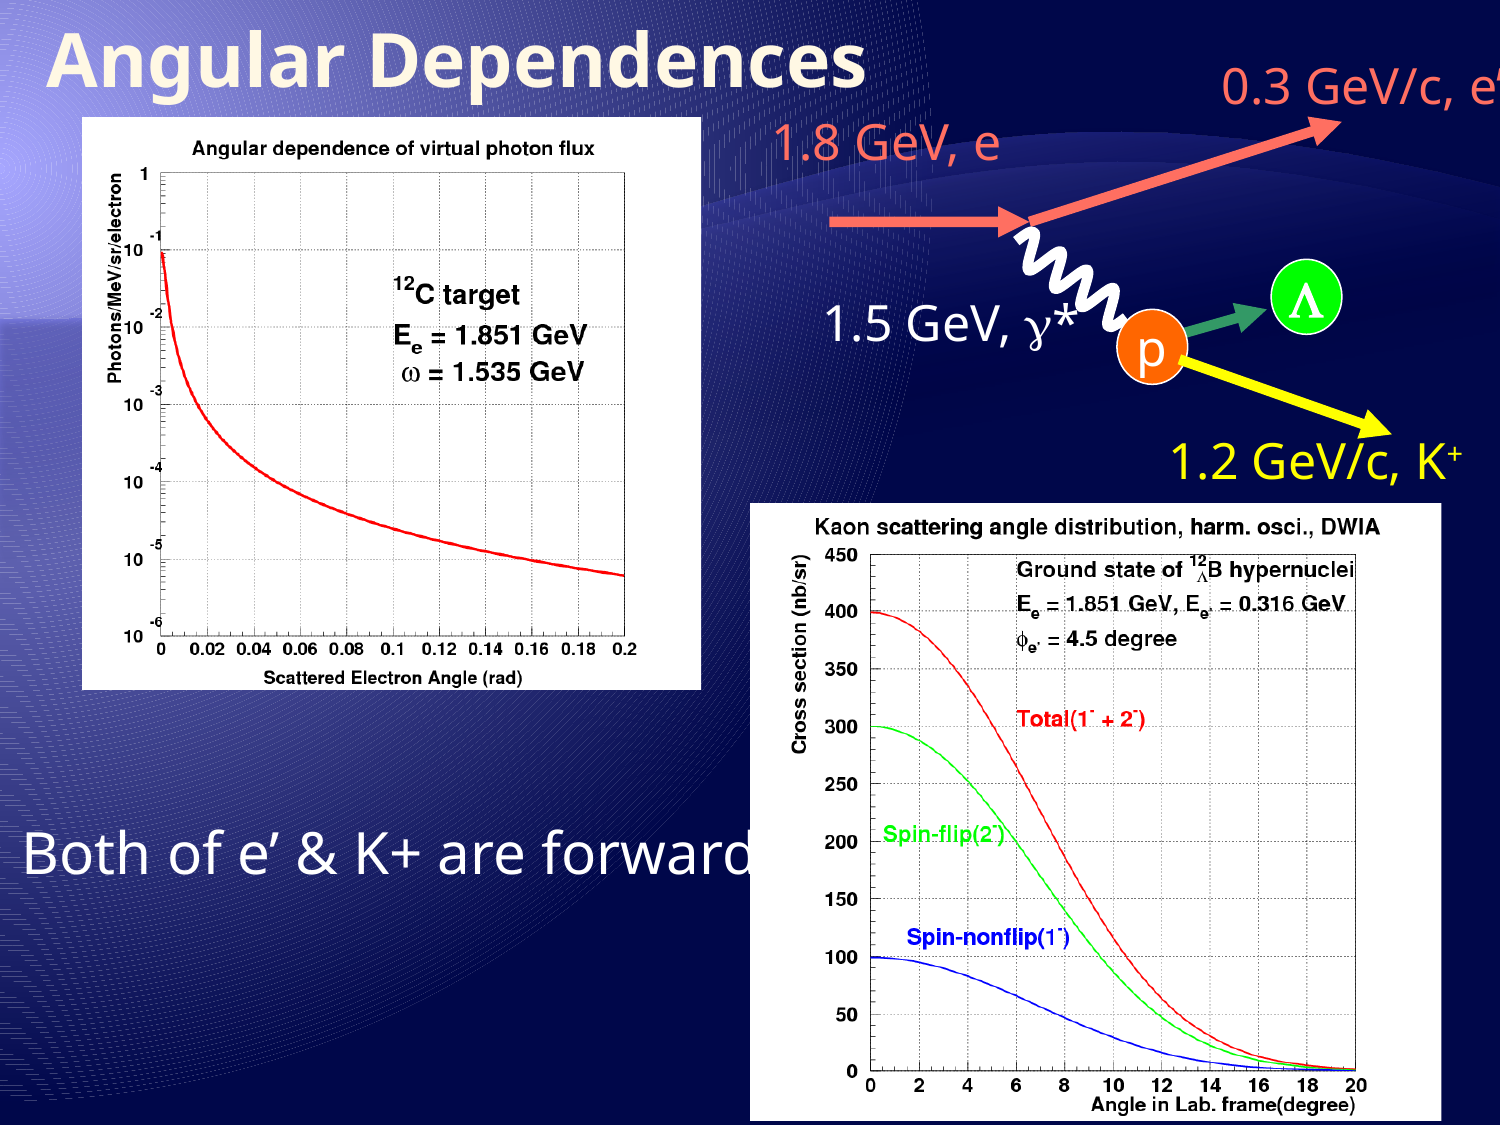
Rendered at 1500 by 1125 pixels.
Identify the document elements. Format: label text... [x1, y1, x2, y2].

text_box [751, 46, 1500, 435]
text_box Both of e’ & K+ are forward. [7, 808, 742, 894]
picture [749, 503, 1442, 1121]
title Angular Dependences [46, 0, 960, 105]
picture [81, 116, 702, 691]
text_box 1.2 GeV/c, K+ [1153, 446, 1478, 497]
